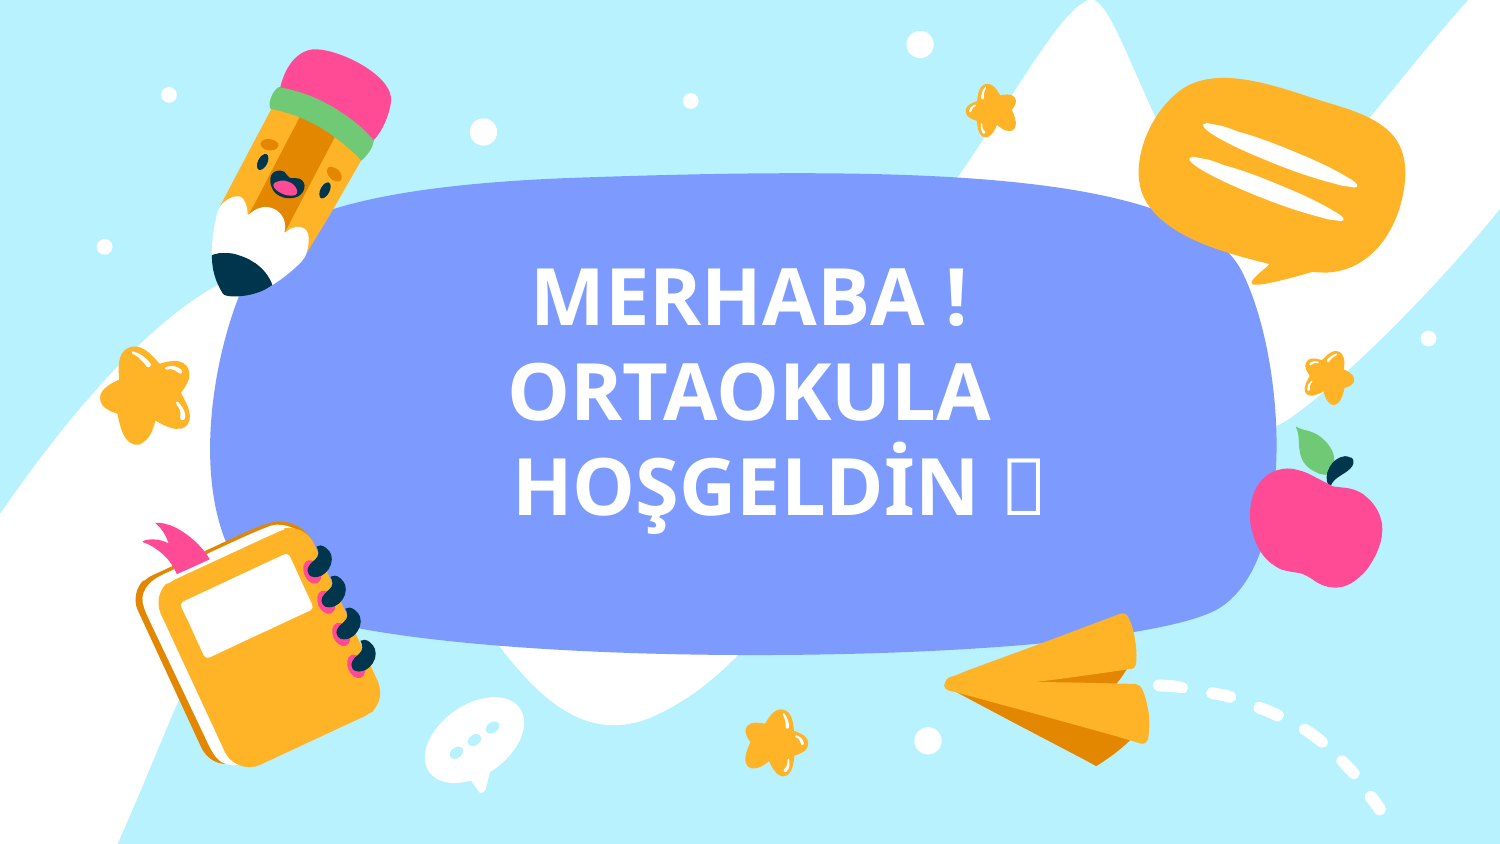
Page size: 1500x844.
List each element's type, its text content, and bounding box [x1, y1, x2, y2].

text_box [210, 315, 289, 498]
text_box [966, 83, 1019, 137]
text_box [742, 708, 807, 776]
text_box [941, 596, 1409, 840]
title MERHABA ! ORTAOKULA HOŞGELDİN  [289, 233, 1231, 544]
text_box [99, 344, 193, 443]
text_box [424, 697, 525, 794]
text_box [1101, 49, 1427, 321]
text_box [386, 173, 1095, 233]
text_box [146, 499, 368, 762]
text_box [222, 48, 382, 307]
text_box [1251, 442, 1390, 582]
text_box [1303, 349, 1355, 404]
text_box [372, 330, 1277, 656]
